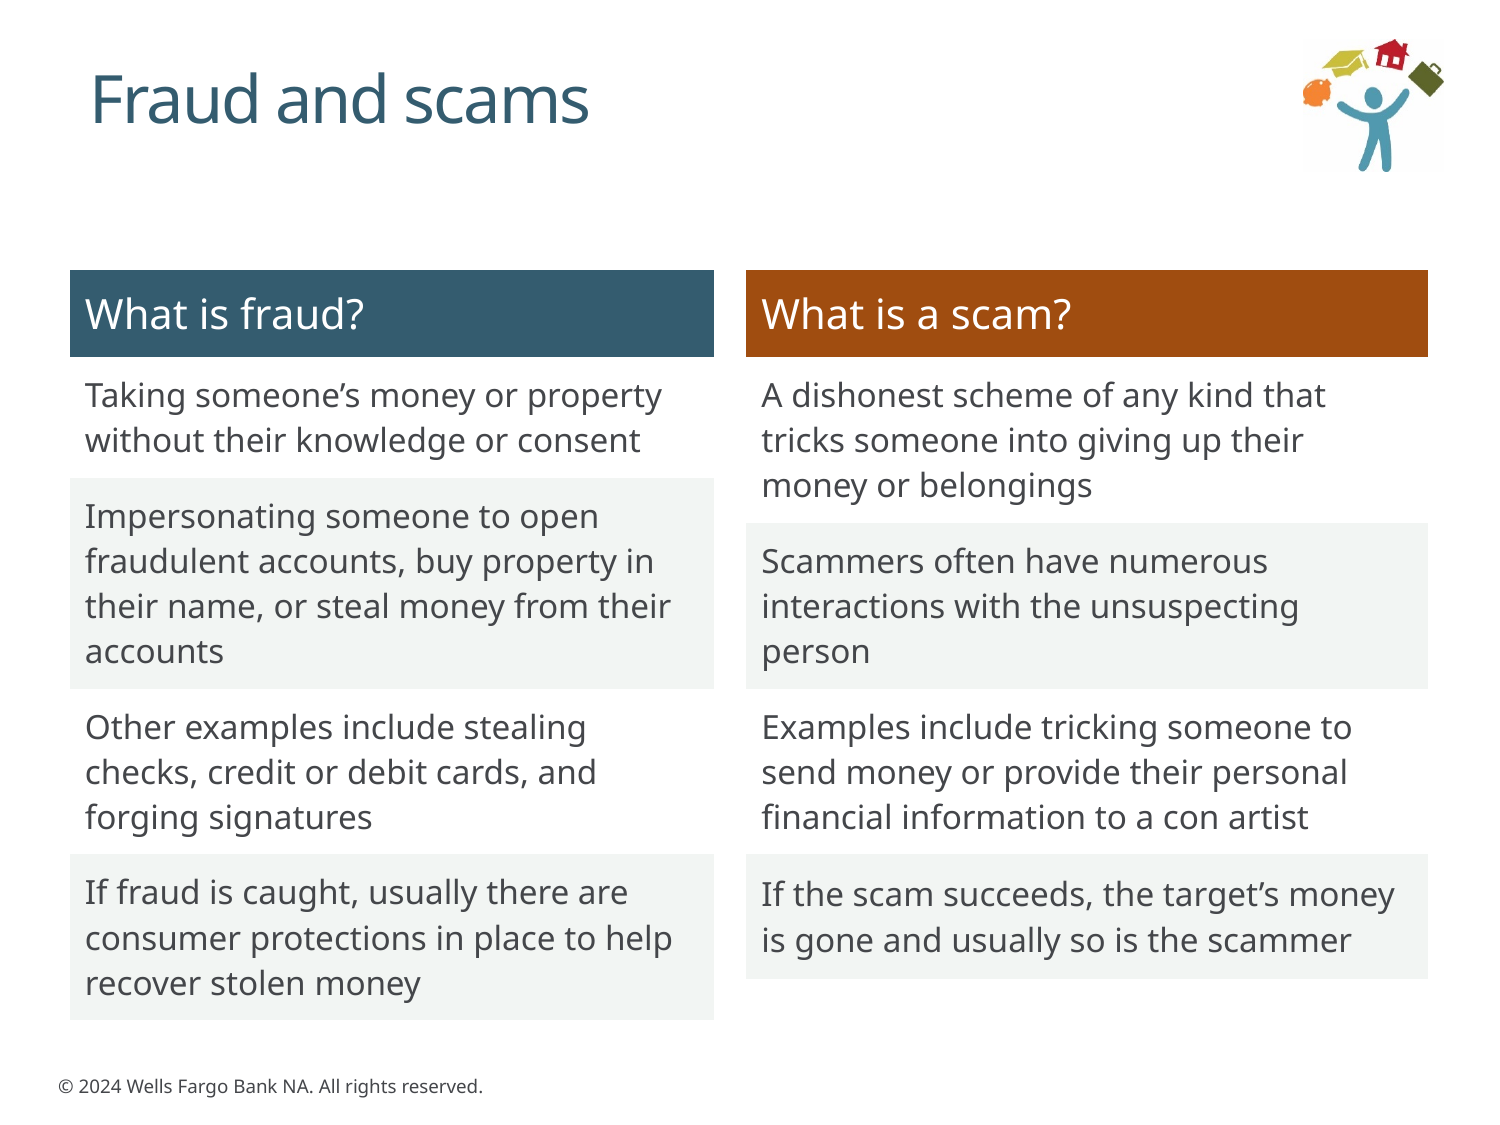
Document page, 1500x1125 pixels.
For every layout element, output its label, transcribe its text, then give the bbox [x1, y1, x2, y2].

table_cell Scammers often have numerous interactions with the unsuspecting person [746, 523, 1428, 689]
table_header What is a scam? [746, 270, 1428, 357]
table_header What is fraud? [70, 270, 714, 357]
picture [1303, 39, 1444, 172]
title Fraud and scams [89, 52, 1441, 135]
table_cell Taking someone’s money or property without their knowledge or consent [70, 357, 714, 478]
table_cell If the scam succeeds, the target’s money is gone and usually so is the scammer [746, 854, 1428, 979]
table_cell If fraud is caught, usually there are consumer protections in place to help recover stolen money [70, 854, 714, 1020]
table_cell A dishonest scheme of any kind that tricks someone into giving up their money or belongings [746, 357, 1428, 523]
table_cell Other examples include stealing checks, credit or debit cards, and forging signatures [70, 689, 714, 854]
table_cell Impersonating someone to open fraudulent accounts, buy property in their name, or steal money from their accounts [70, 478, 714, 689]
table_cell Examples include tricking someone to send money or provide their personal financial information to a con artist [746, 689, 1428, 854]
